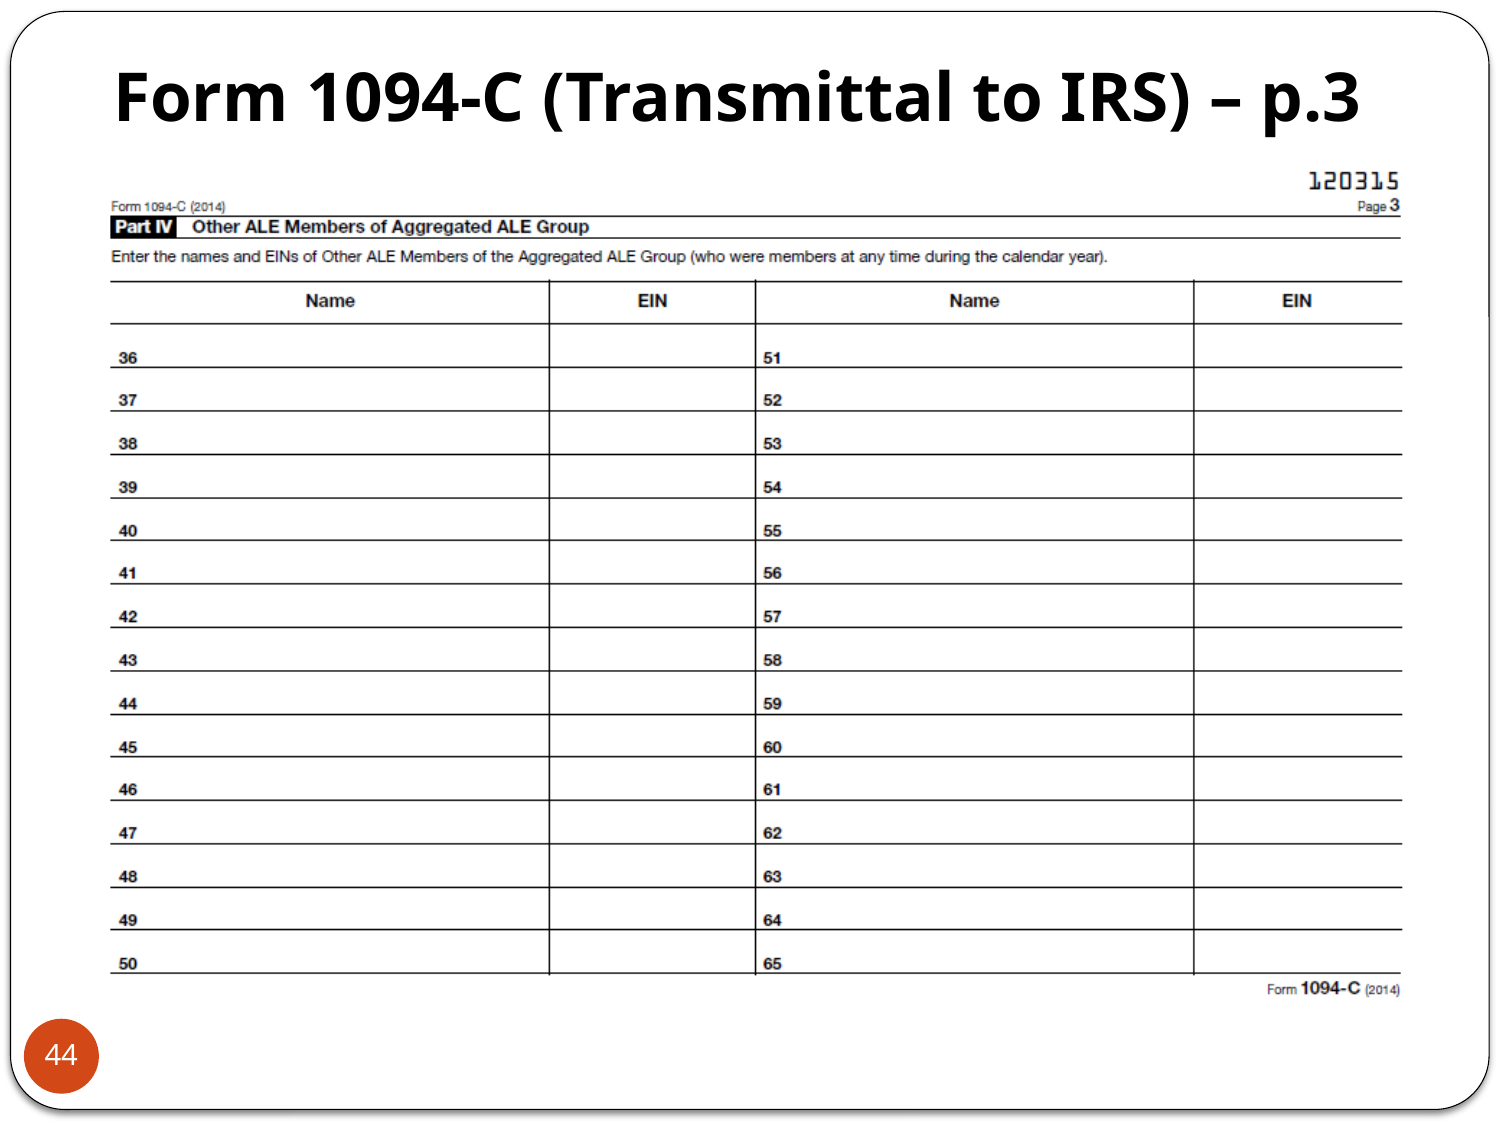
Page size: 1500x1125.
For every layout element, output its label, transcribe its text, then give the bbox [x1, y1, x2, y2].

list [99, 162, 1451, 1038]
slide_number 44 [23, 1018, 99, 1094]
title Form 1094-C (Transmittal to IRS) – p.3 [50, 45, 1425, 150]
